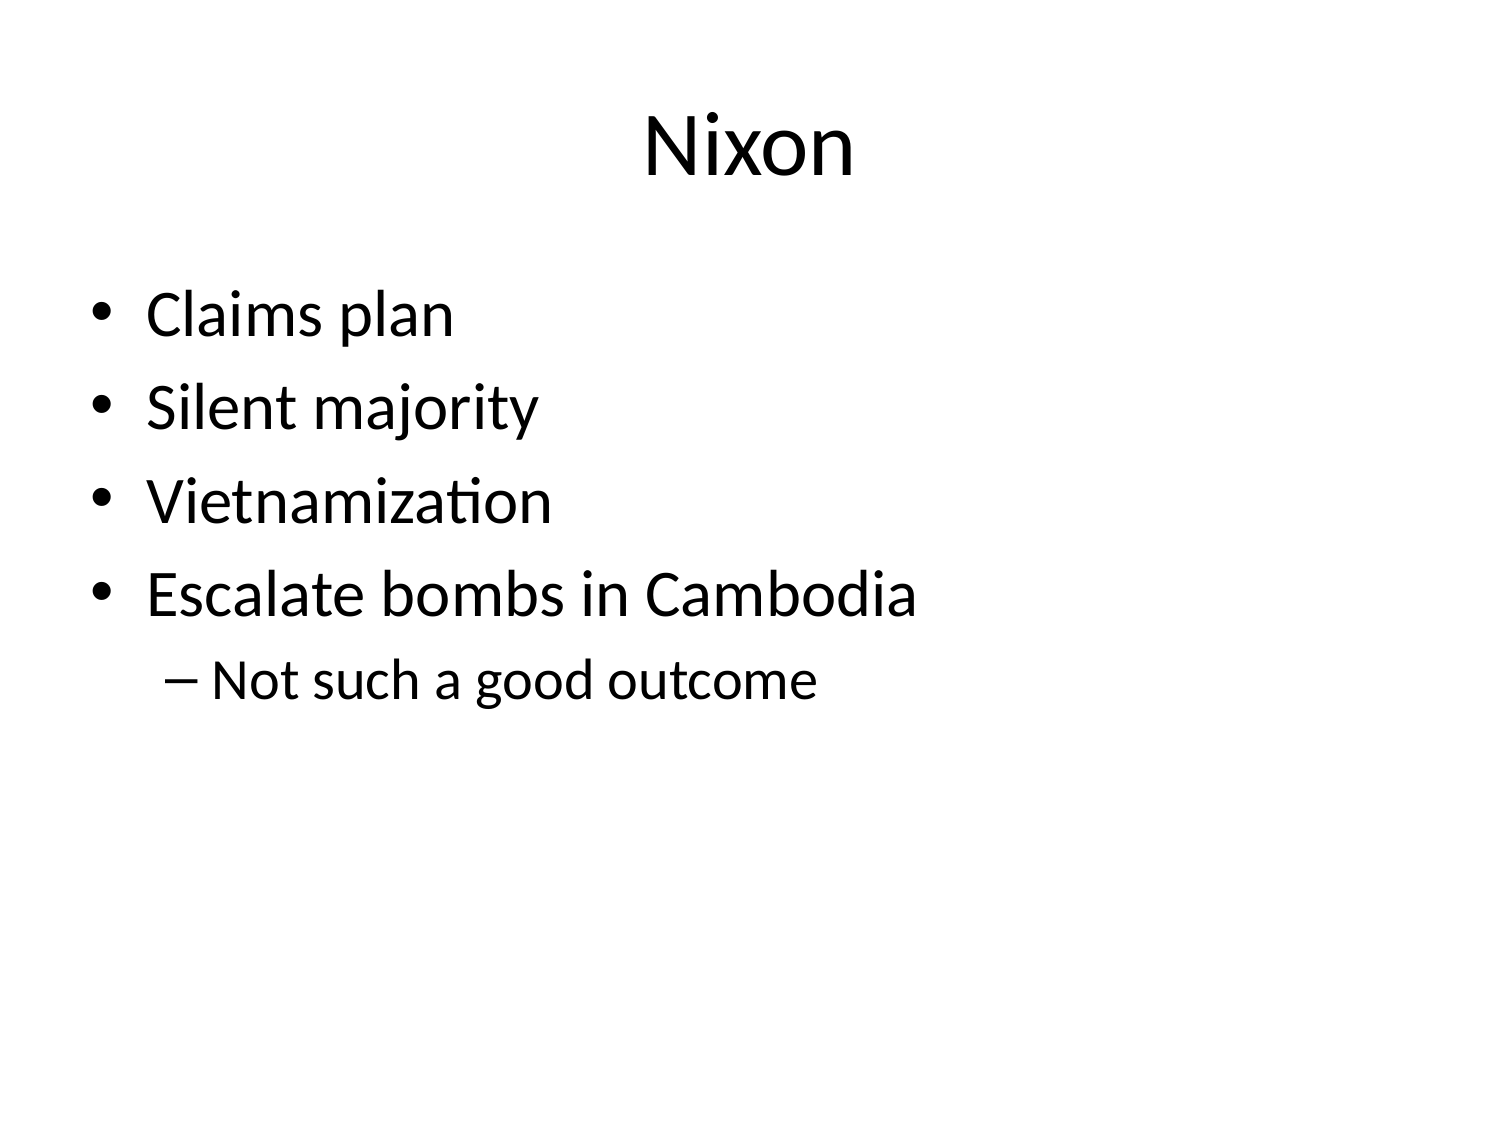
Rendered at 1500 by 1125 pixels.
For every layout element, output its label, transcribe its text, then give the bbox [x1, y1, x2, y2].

title Nixon [75, 45, 1425, 233]
list Claims plan Silent majority Vietnamization Escalate bombs in Cambodia Not such a good outcome [75, 262, 1425, 1005]
